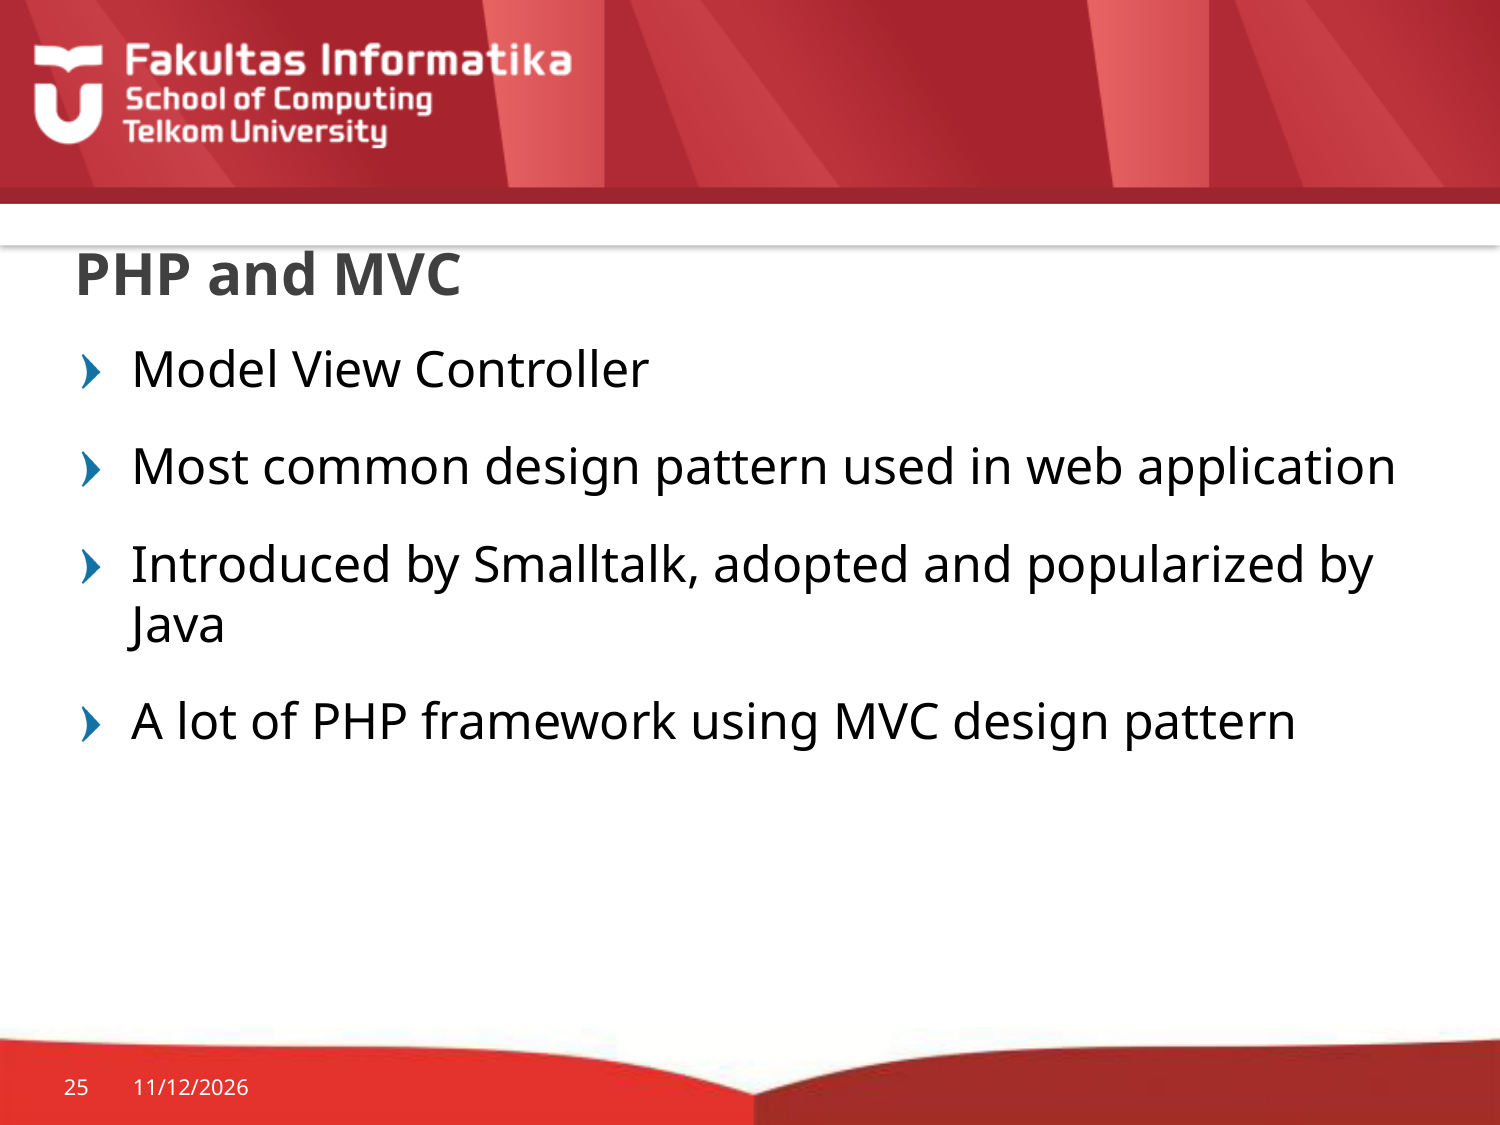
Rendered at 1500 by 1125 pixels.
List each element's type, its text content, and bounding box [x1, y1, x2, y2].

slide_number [132, 1058, 403, 1119]
picture [75, 343, 104, 391]
list Model View Controller Most common design pattern used in web application Introduced by Smalltalk, adopted and popularized by Java A lot of PHP framework using MVC design pattern [60, 329, 1426, 990]
picture [75, 695, 104, 744]
slide_number 25 [63, 1058, 123, 1119]
title PHP and MVC [59, 219, 1426, 325]
picture [75, 440, 104, 489]
picture [0, 1024, 1500, 1125]
picture [0, 0, 1500, 203]
picture [75, 538, 104, 586]
